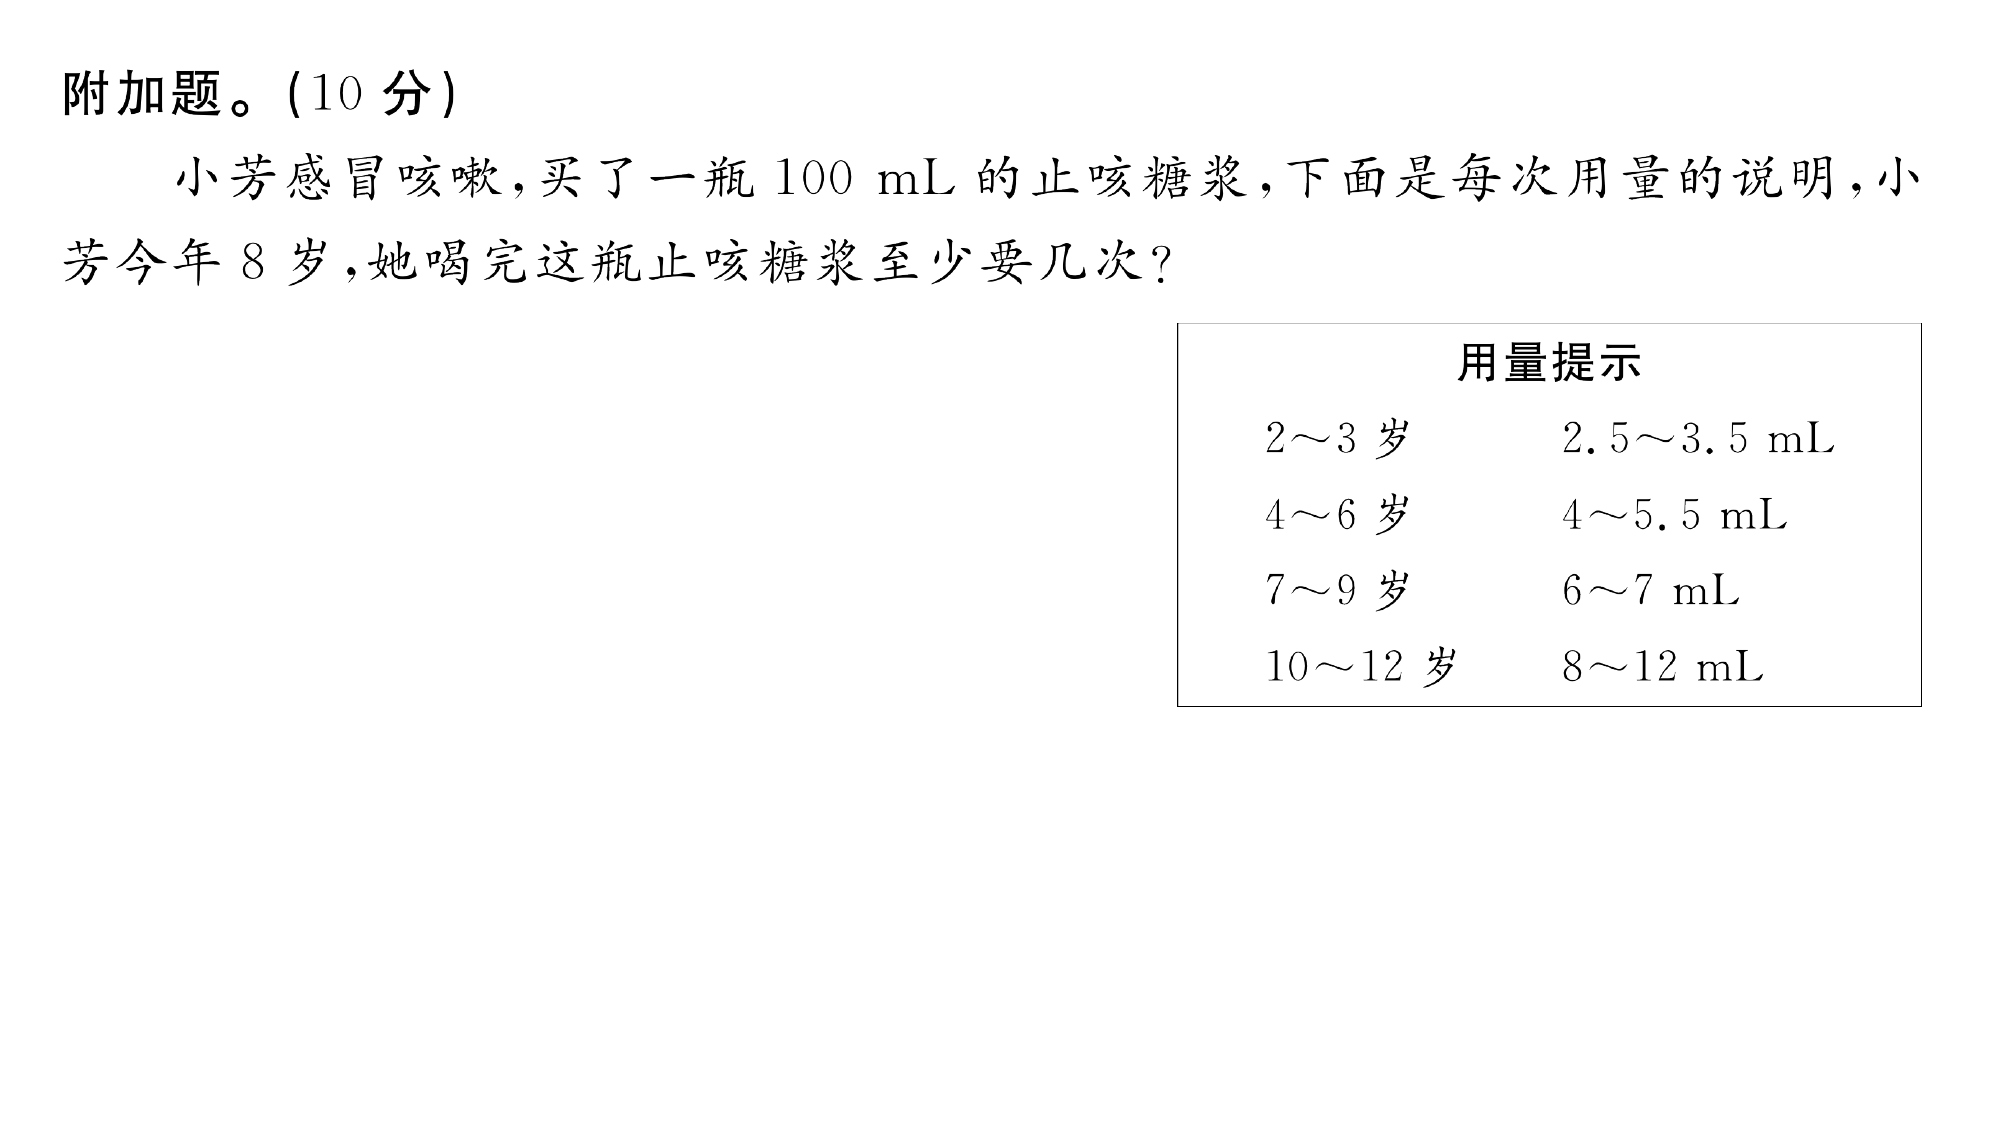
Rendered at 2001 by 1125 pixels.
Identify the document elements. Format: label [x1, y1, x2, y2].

picture [58, 58, 1949, 721]
